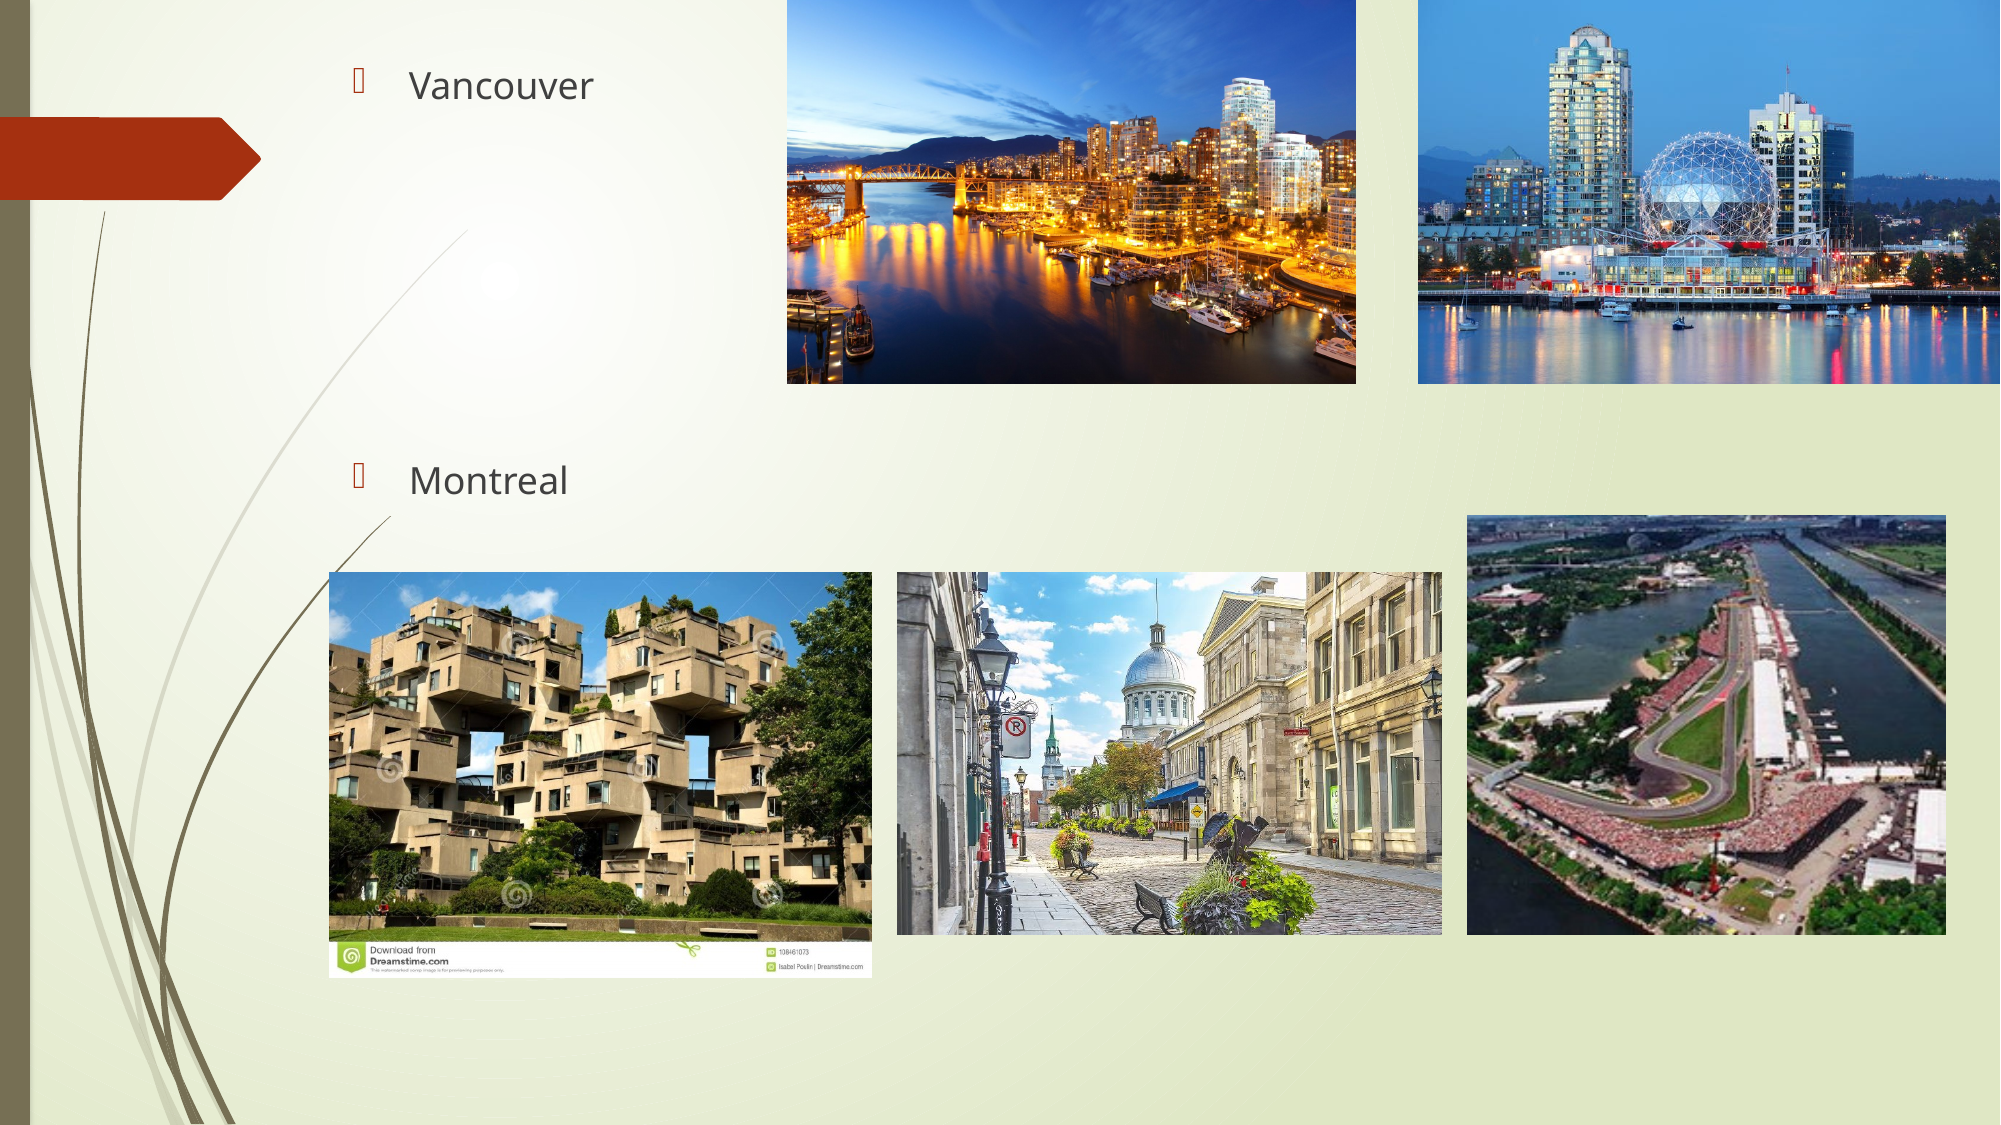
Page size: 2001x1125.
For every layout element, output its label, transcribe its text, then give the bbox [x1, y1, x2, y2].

picture [1467, 514, 1947, 936]
picture [787, 0, 1356, 385]
picture [1418, 0, 2000, 385]
picture [897, 572, 1442, 936]
picture [329, 572, 872, 979]
list Vancouver Montreal [337, 54, 1985, 1091]
